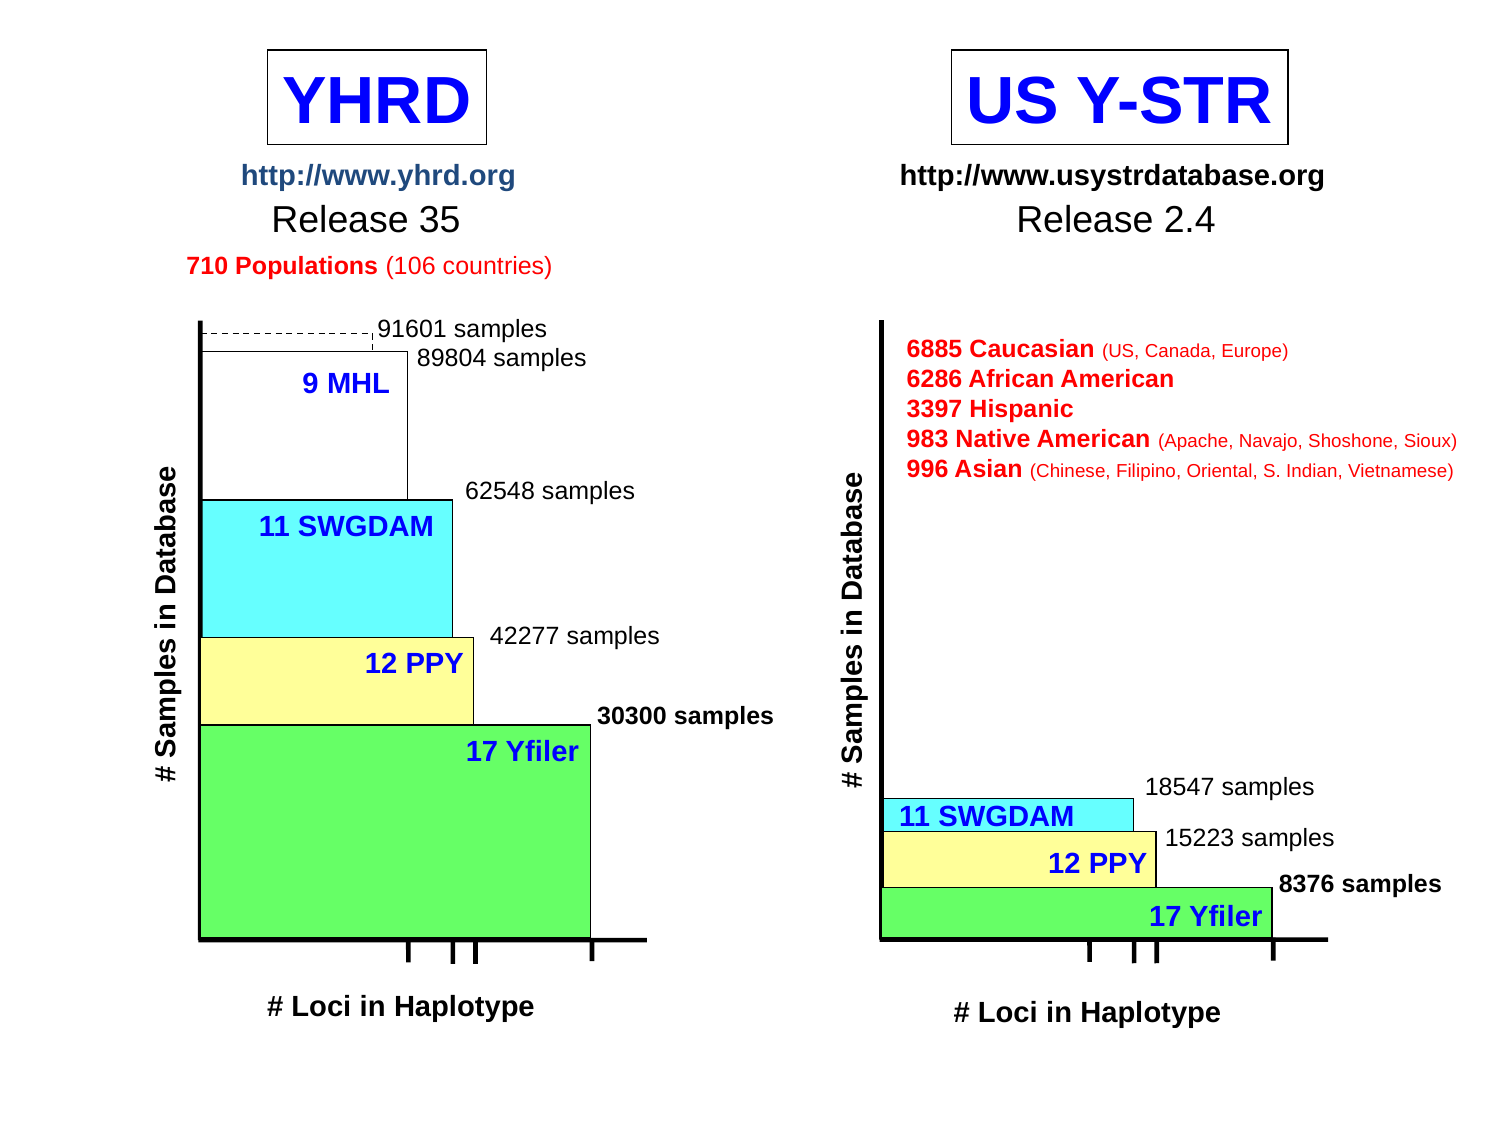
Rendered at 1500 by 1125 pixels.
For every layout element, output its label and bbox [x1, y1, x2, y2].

text_box [138, 49, 1478, 1037]
